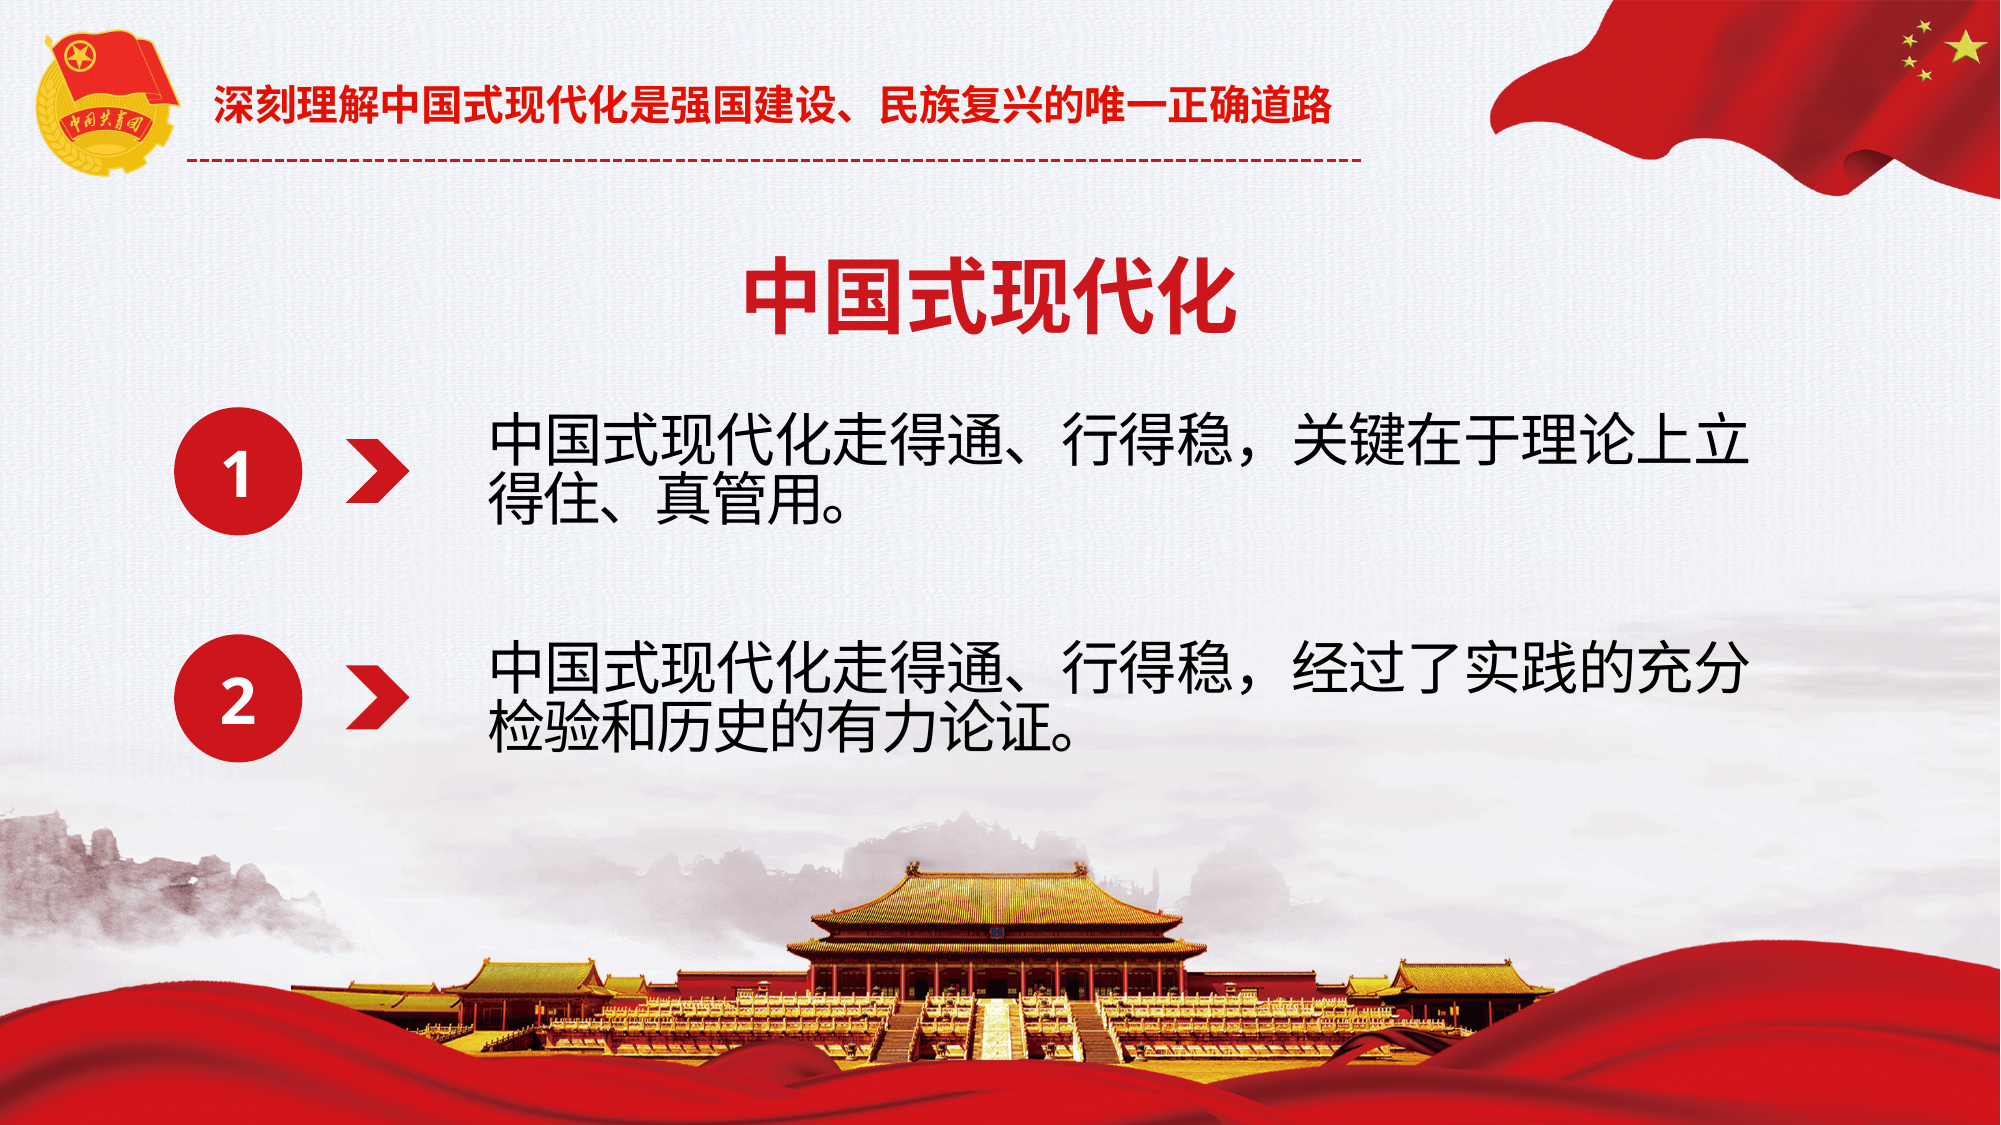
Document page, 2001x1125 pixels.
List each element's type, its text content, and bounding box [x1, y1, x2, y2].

text_box 中国式现代化 [724, 236, 1772, 352]
text_box [345, 439, 409, 503]
text_box [345, 665, 409, 730]
text_box 2 [174, 634, 303, 763]
text_box 中国式现代化走得通、行得稳，关键在于理论上立得住、真管用。 [409, 406, 1816, 589]
text_box 深刻理解中国式现代化是强国建设、民族复兴的唯一正确道路 [198, 74, 1408, 139]
text_box 1 [174, 407, 303, 536]
text_box 中国式现代化走得通、行得稳，经过了实践的充分检验和历史的有力论证。 [409, 634, 1801, 838]
picture [0, 0, 2000, 1125]
